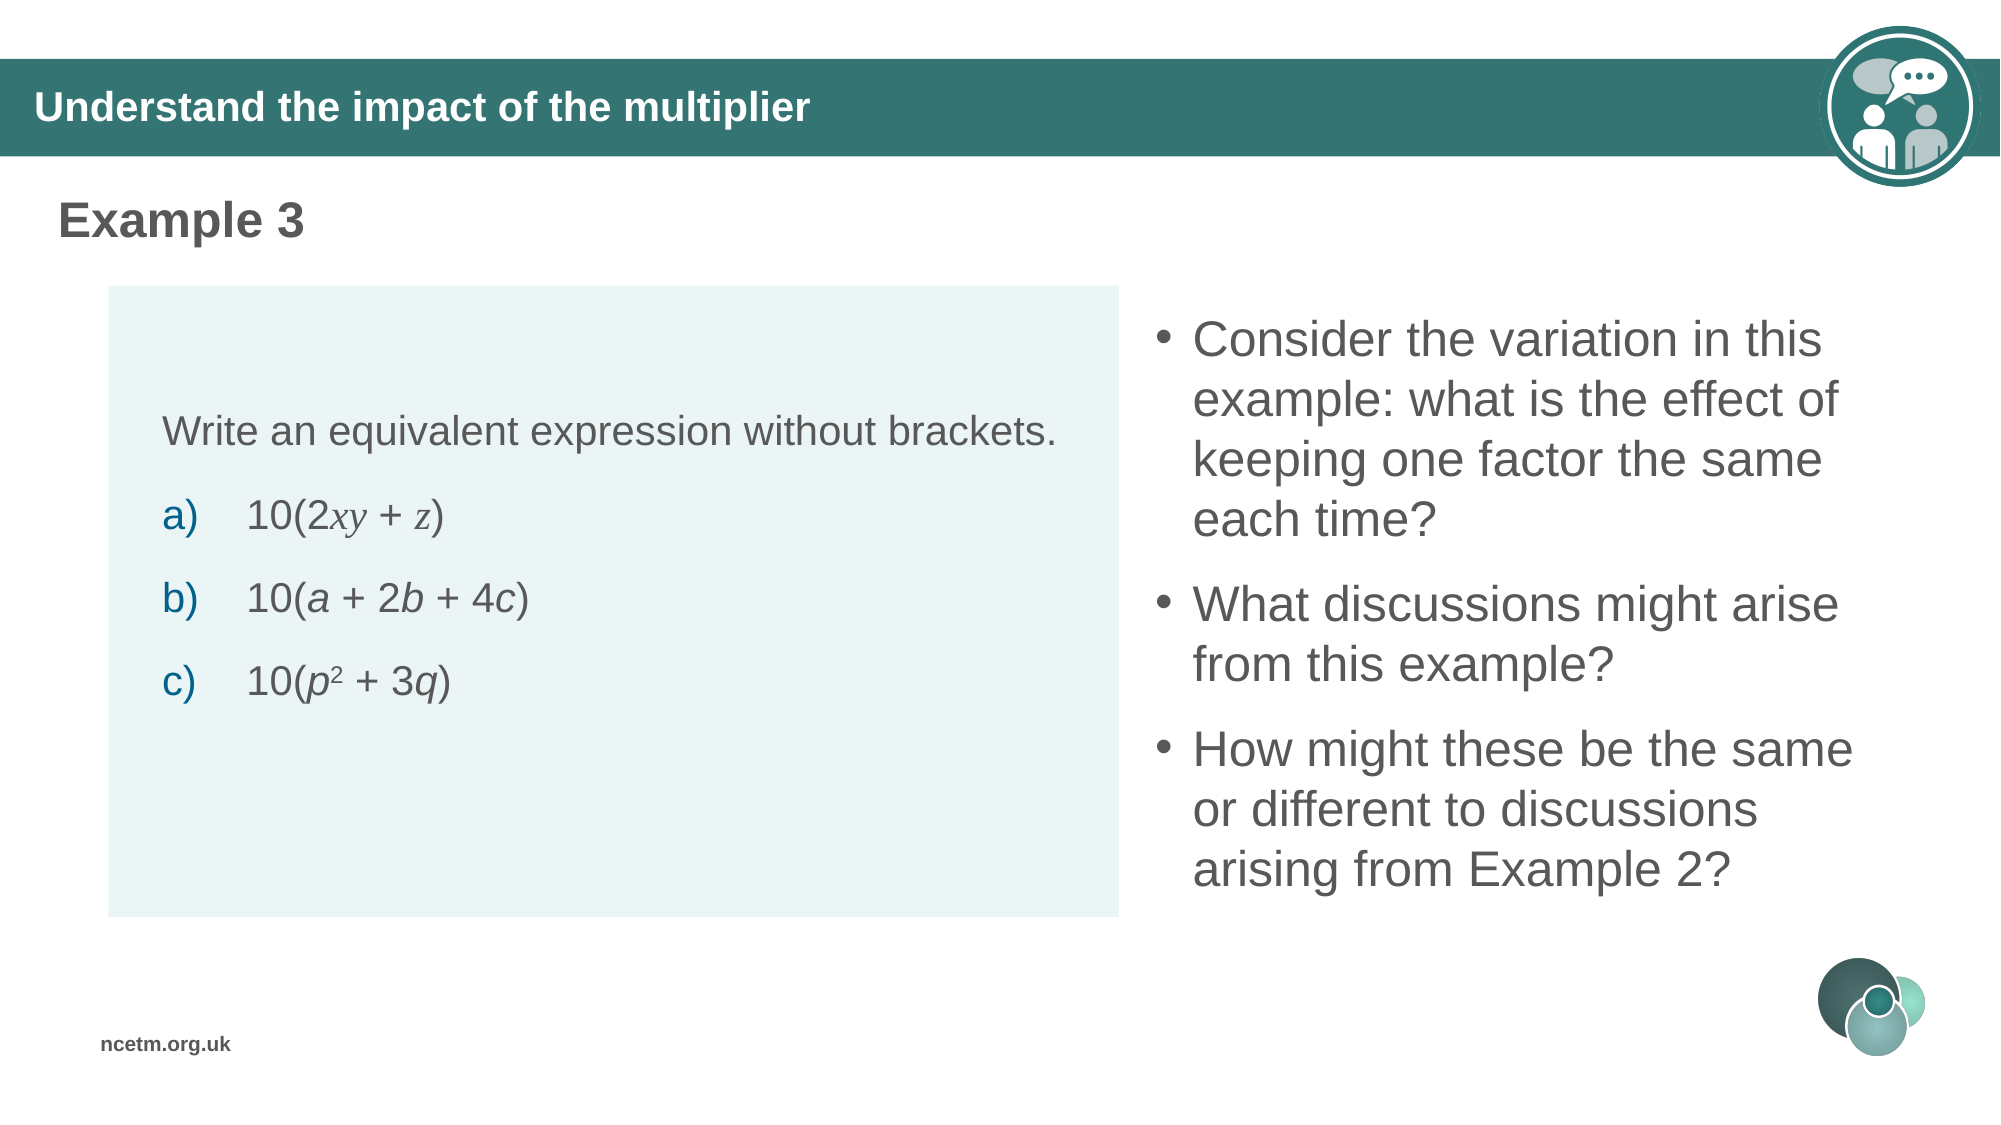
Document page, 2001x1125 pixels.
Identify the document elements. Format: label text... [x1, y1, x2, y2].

picture [1818, 958, 1925, 1056]
picture [1818, 24, 1982, 188]
text_box Consider the variation in this example: what is the effect of keeping one factor the same each time? What discussions might arise from this example? How might these be the same or different to discussions arising from Example 2? [1119, 285, 1922, 917]
title Understand the impact of the multiplier [19, 72, 1757, 143]
text_box [108, 285, 1119, 917]
text_box Write an equivalent expression without brackets. 10(2xy + z) 10(a + 2b + 4c) 10(p2 + 3q) [147, 396, 1082, 795]
text_box Example 3 [43, 179, 1043, 255]
